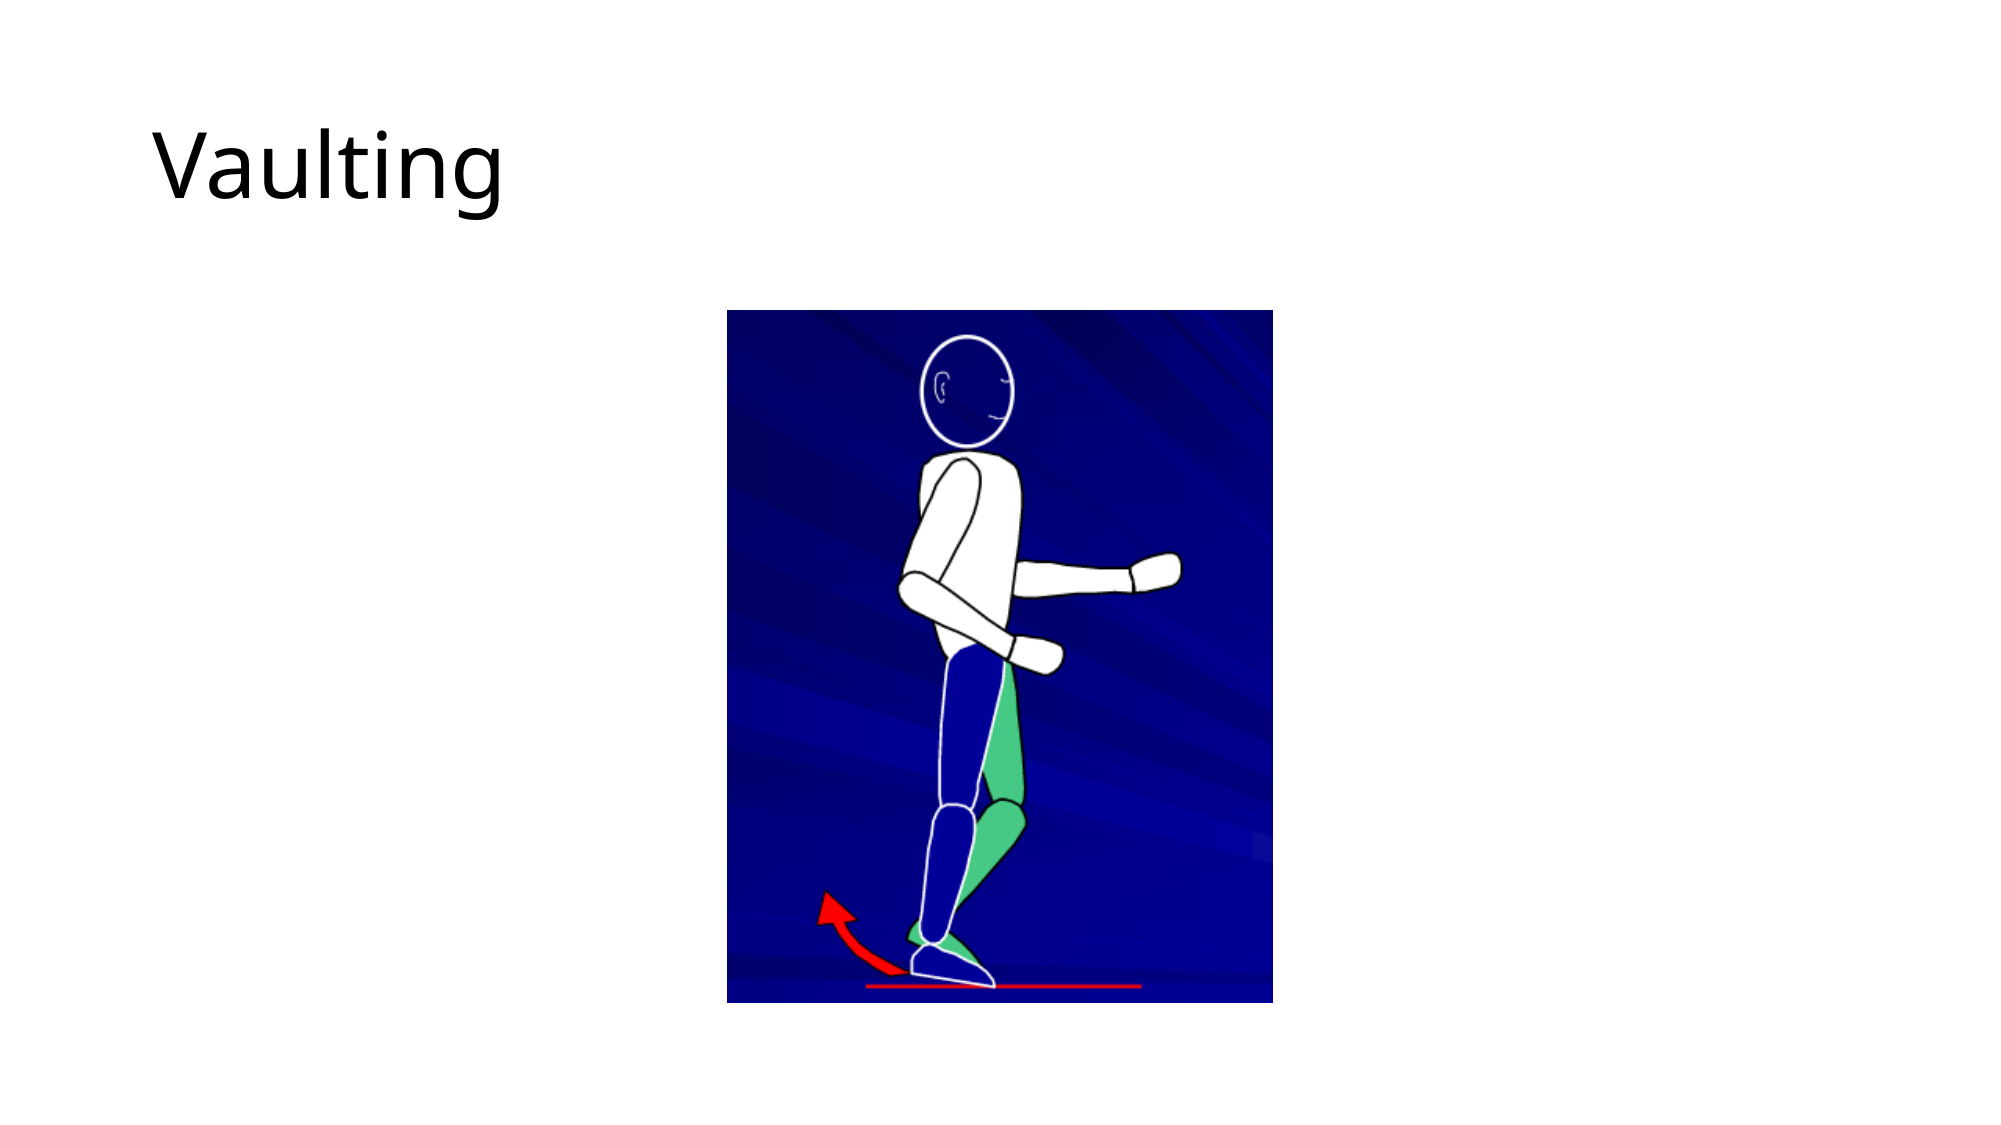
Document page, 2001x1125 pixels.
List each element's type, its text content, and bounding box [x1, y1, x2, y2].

title Vaulting [137, 59, 1863, 278]
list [727, 310, 1273, 1003]
